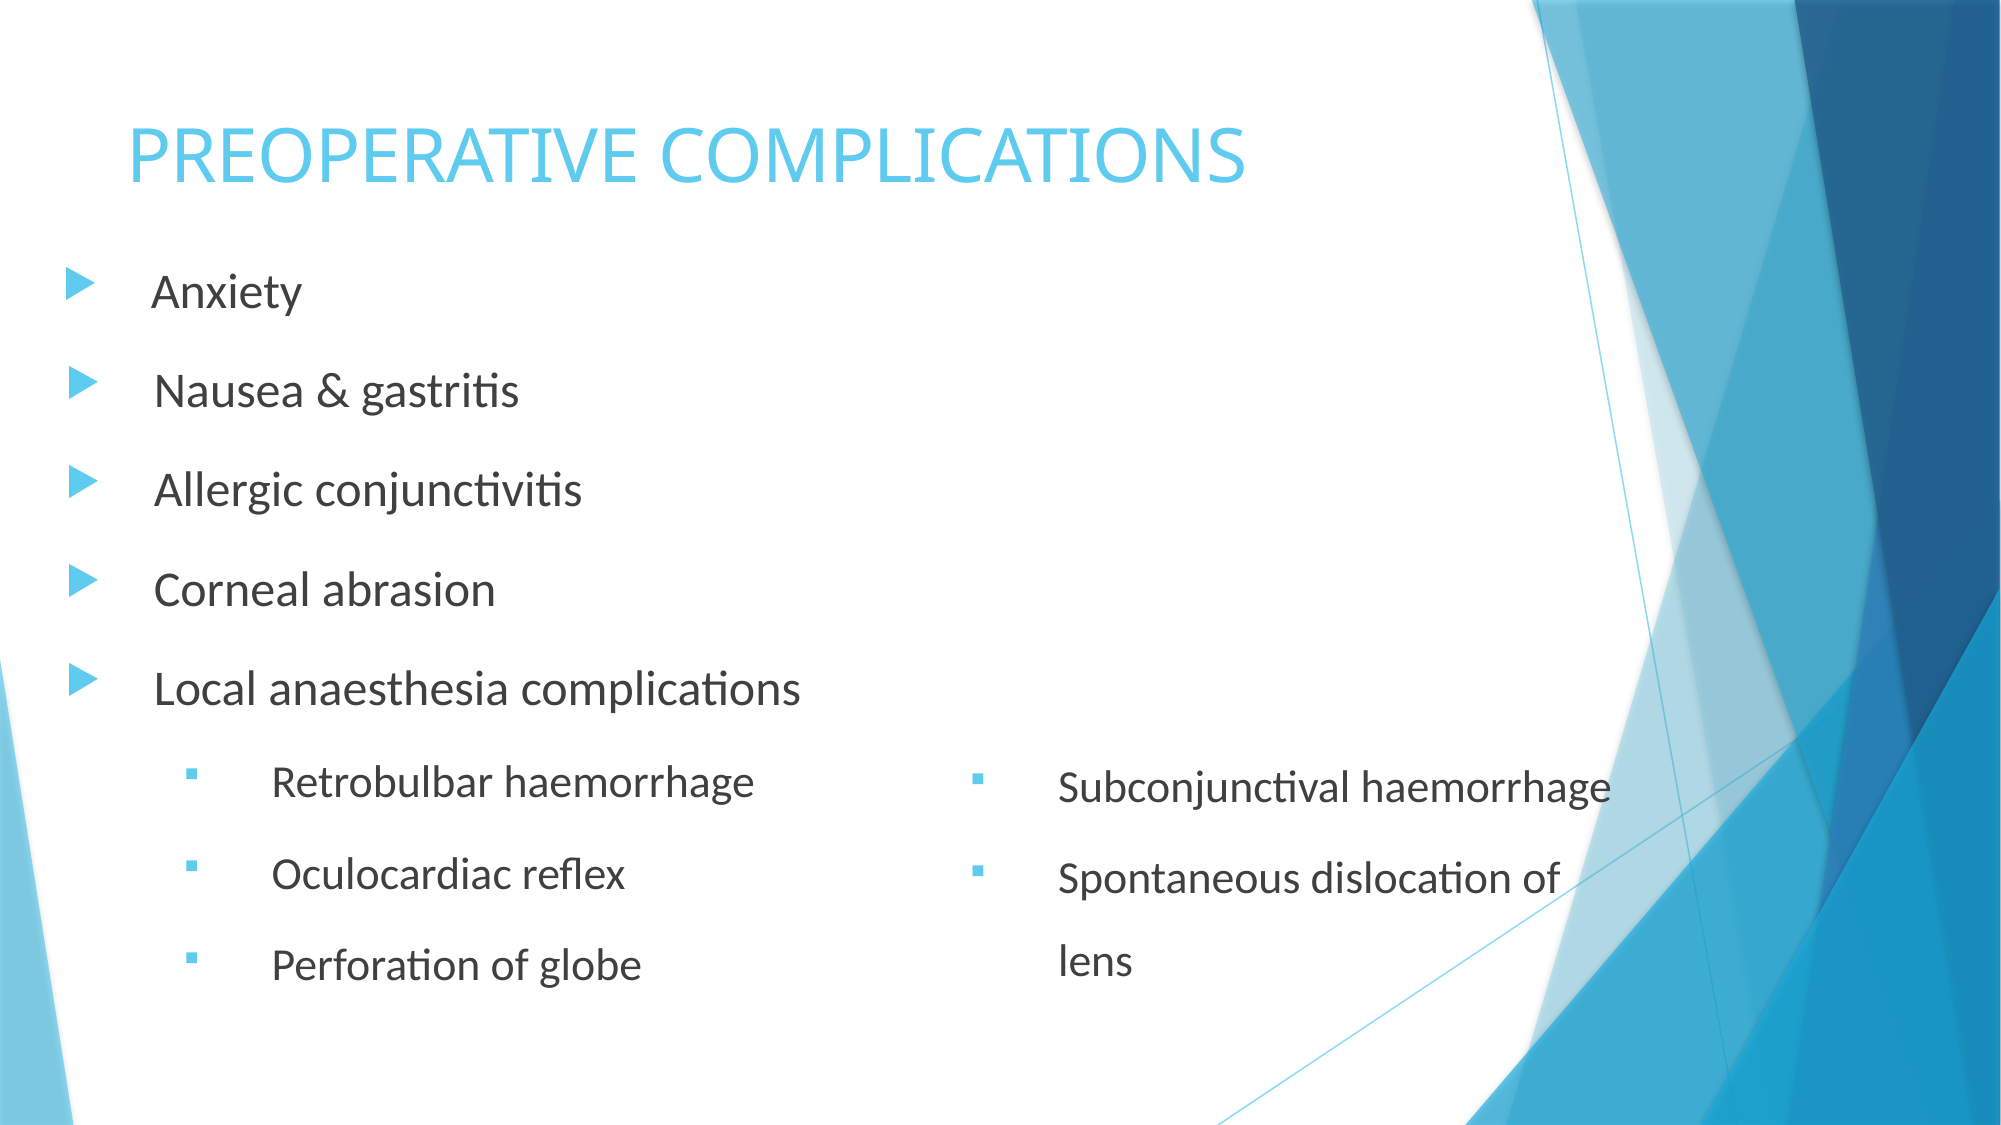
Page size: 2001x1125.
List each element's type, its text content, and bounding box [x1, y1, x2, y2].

title PREOPERATIVE COMPLICATIONS [111, 99, 1522, 221]
list Anxiety Nausea & gastritis Allergic conjunctivitis Corneal abrasion Local anaesthesia complications Retrobulbar haemorrhage Oculocardiac reflex Perforation of globe Subconjunctival haemorrhage Spontaneous dislocation of lens [47, 221, 1650, 1095]
